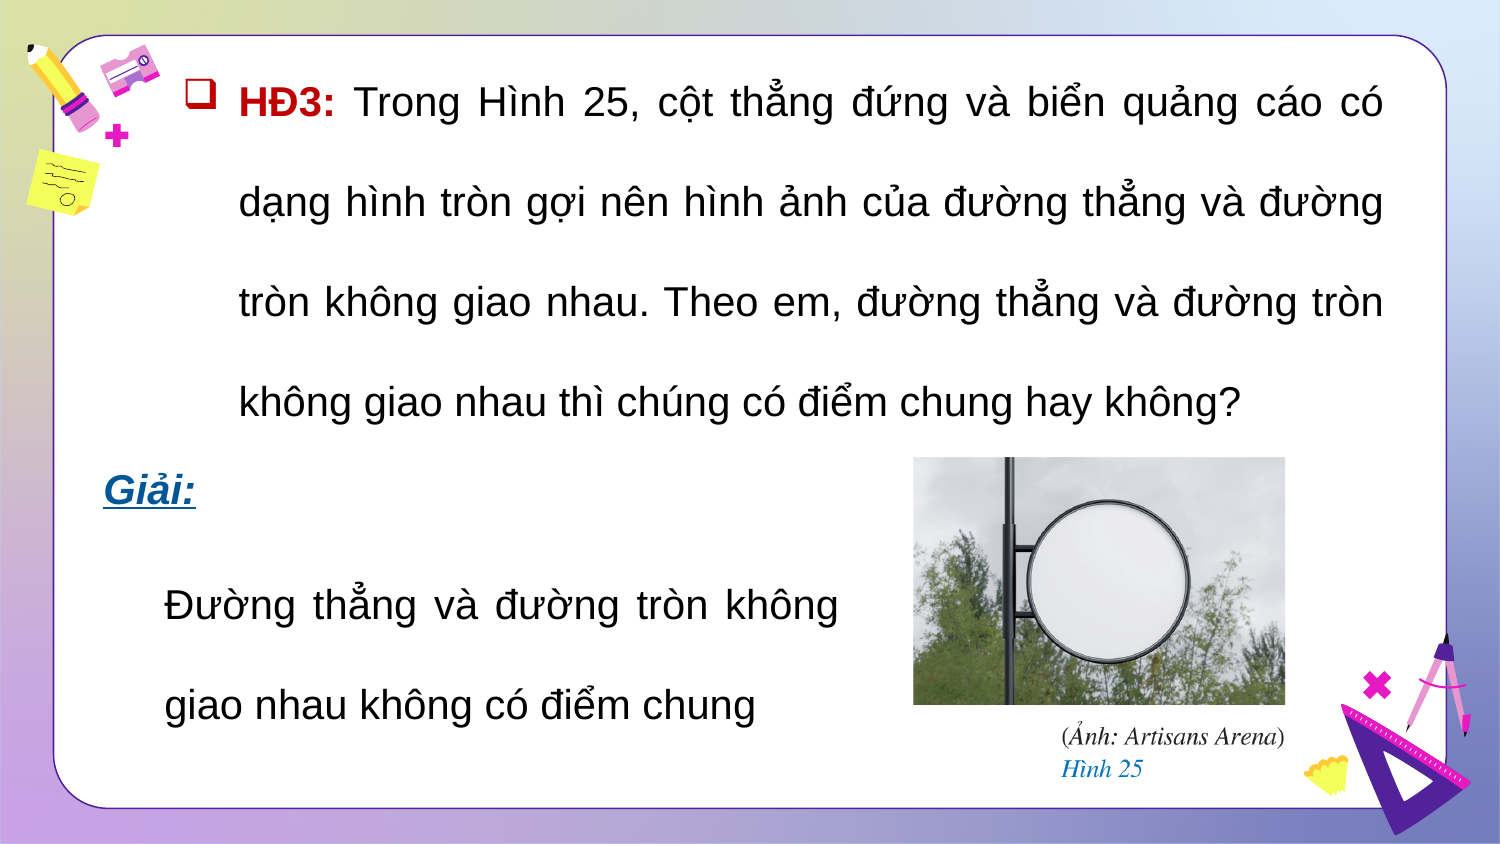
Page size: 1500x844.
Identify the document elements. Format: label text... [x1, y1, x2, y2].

text_box Đường thẳng và đường tròn không giao nhau không có điểm chung [149, 520, 855, 736]
text_box HĐ3: Trong Hình 25, cột thẳng đứng và biển quảng cáo có dạng hình tròn gợi nên hình ảnh của đường thẳng và đường tròn không giao nhau. Theo em, đường thẳng và đường tròn không giao nhau thì chúng có điểm chung hay không? [167, 17, 1400, 433]
picture [910, 454, 1289, 783]
text_box Giải: [88, 455, 211, 520]
